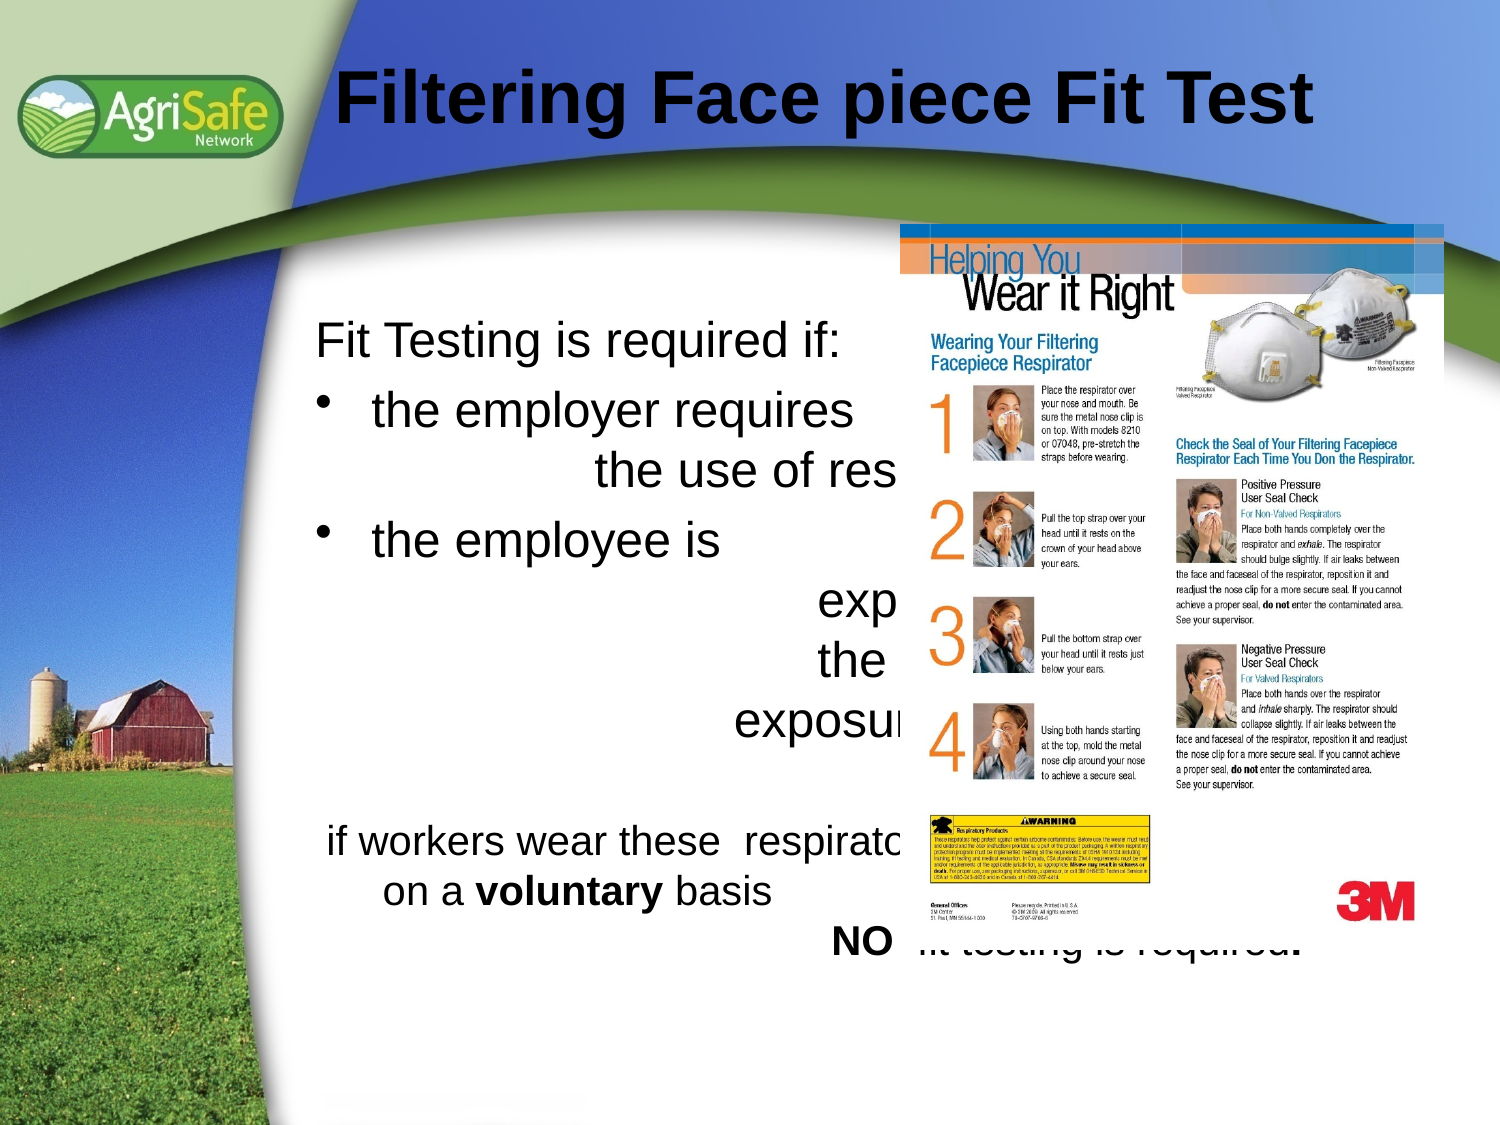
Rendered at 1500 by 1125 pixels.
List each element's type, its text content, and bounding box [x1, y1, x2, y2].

list Fit Testing is required if: the employer requires the use of respirators the employee is exposed above the OSHA permissible exposure levels (PELs) if workers wear these respirators on a voluntary basis NO fit testing is required. [300, 299, 1500, 1043]
picture [0, 0, 1500, 1125]
title Filtering Face piece Fit Test [150, 0, 1500, 188]
